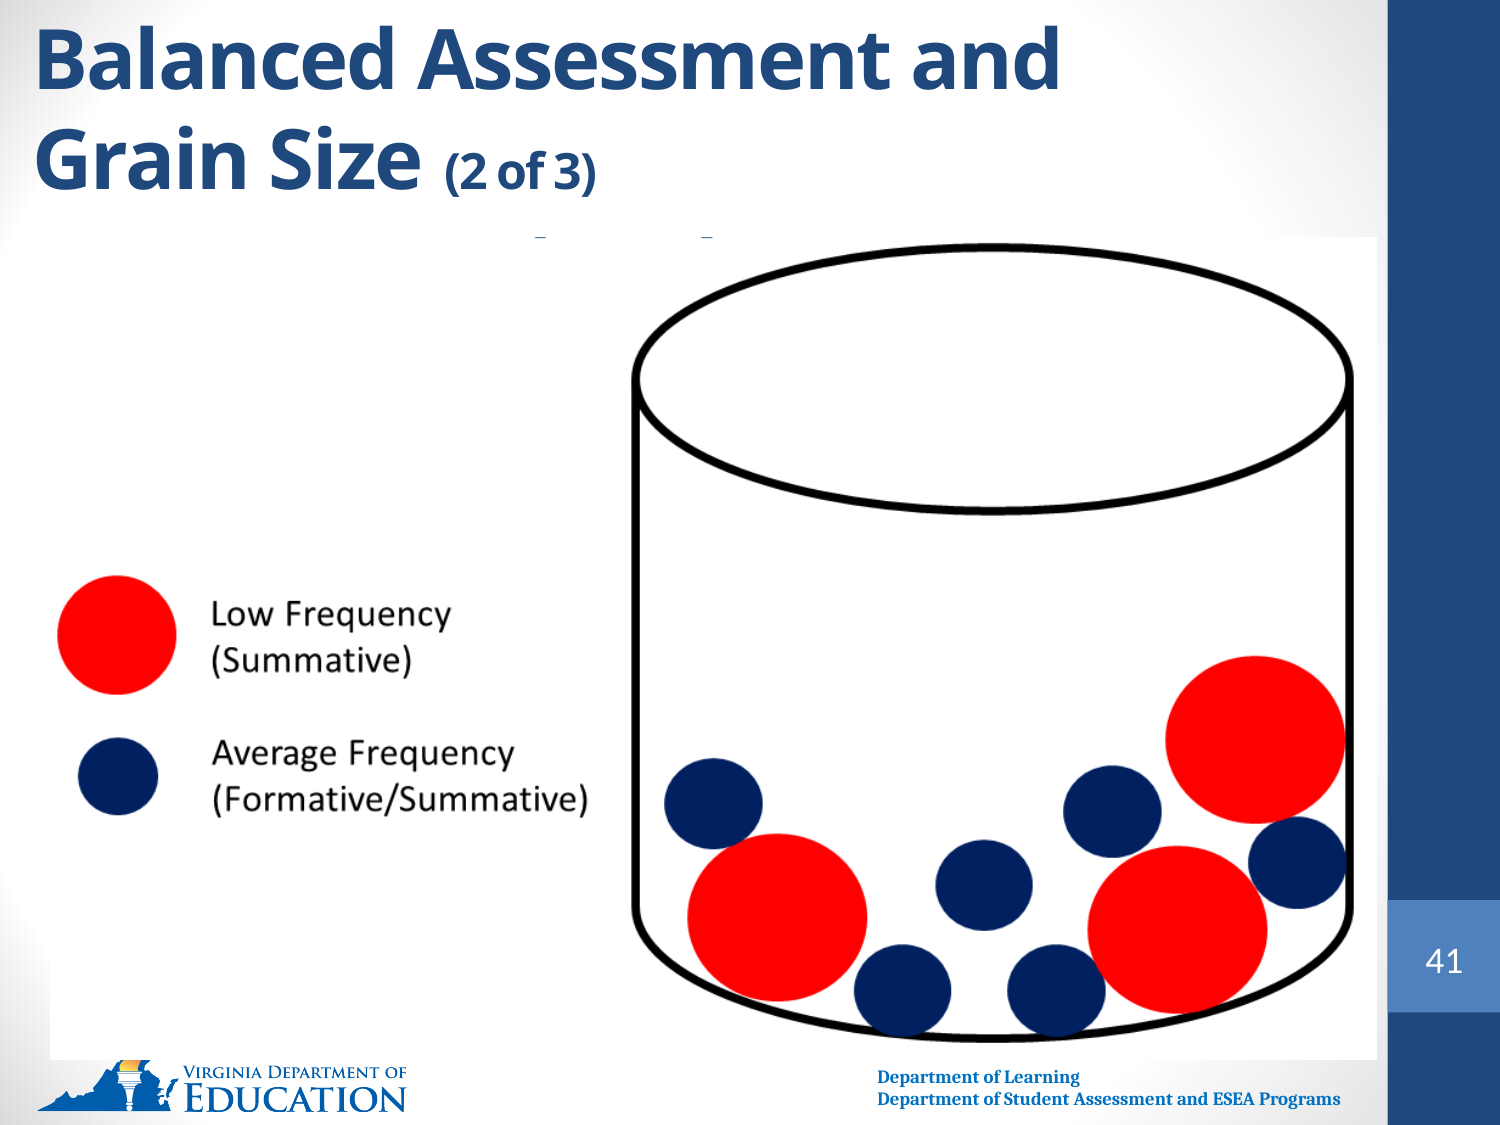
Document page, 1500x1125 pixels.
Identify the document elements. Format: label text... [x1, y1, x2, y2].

picture [0, 0, 1387, 1125]
title Balanced Assessment and Grain Size (2 of 3) [18, 34, 1406, 178]
slide_number 41 [1397, 924, 1492, 994]
